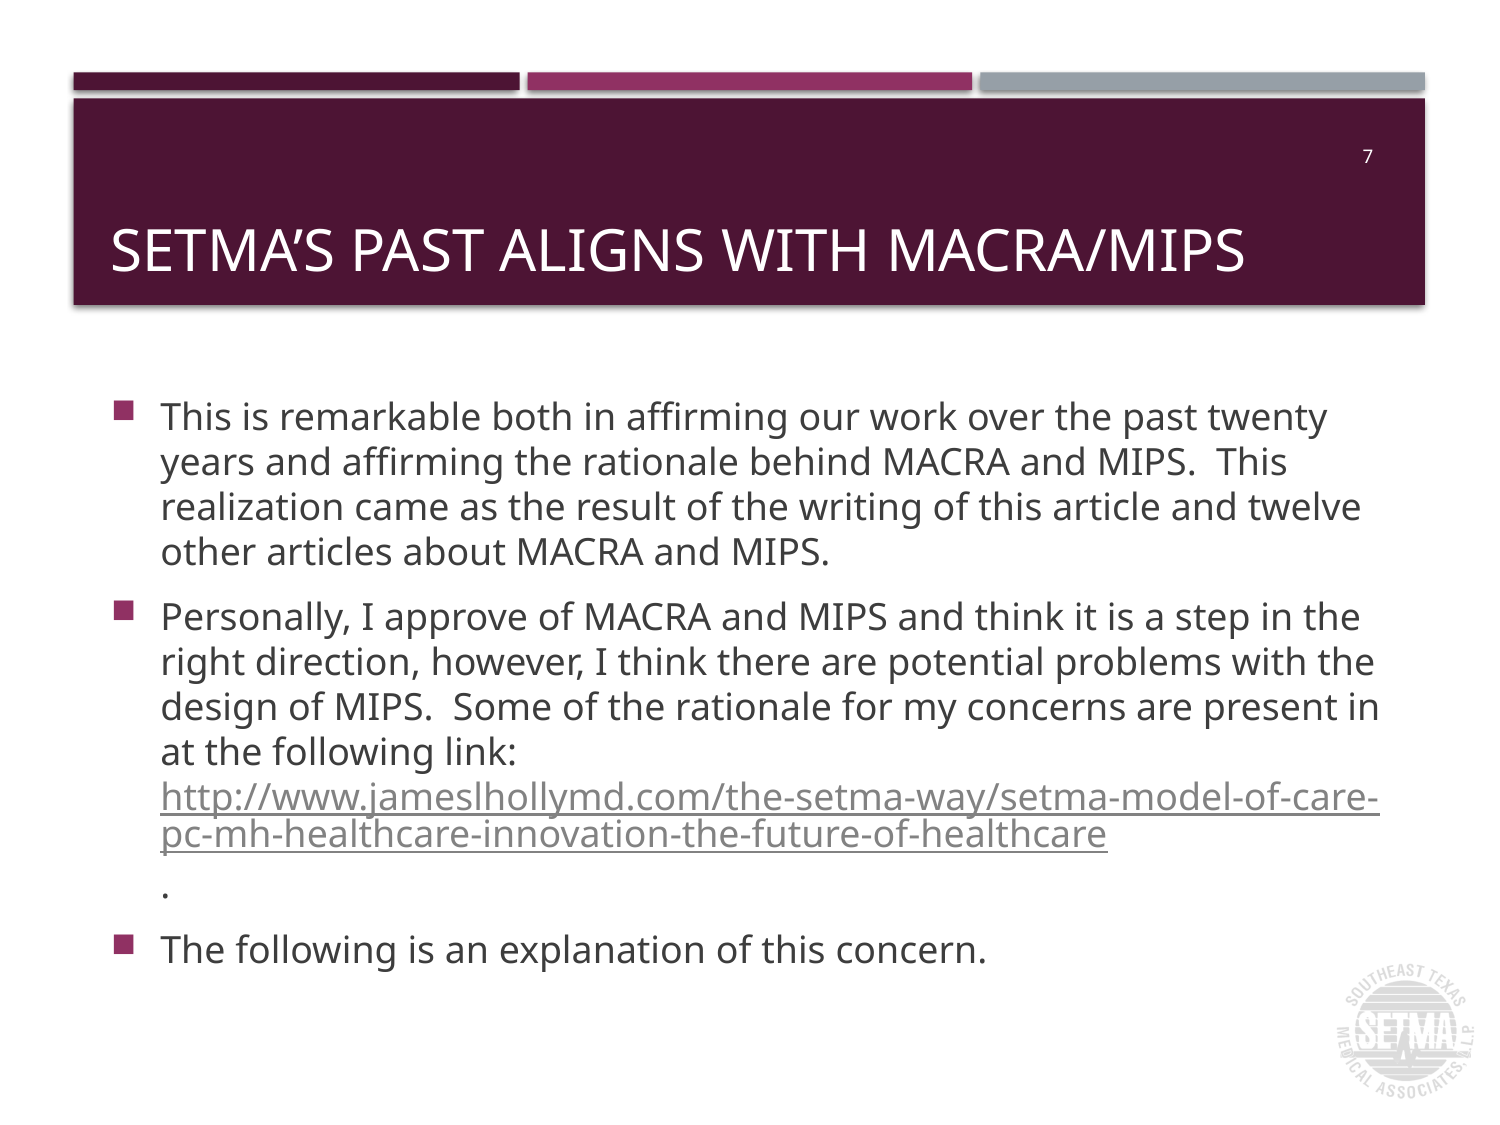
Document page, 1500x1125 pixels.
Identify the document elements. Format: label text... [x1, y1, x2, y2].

slide_number 7 [1261, 127, 1389, 188]
list This is remarkable both in affirming our work over the past twenty years and affirming the rationale behind MACRA and MIPS. This realization came as the result of the writing of this article and twelve other articles about MACRA and MIPS. Personally, I approve of MACRA and MIPS and think it is a step in the right direction, however, I think there are potential problems with the design of MIPS. Some of the rationale for my concerns are present in at the following link: http://www.jameslhollymd.com/the-setma-way/setma-model-of-care-pc-mh-healthcare-innovation-the-future-of-healthcare. The following is an explanation of this concern. [95, 365, 1406, 962]
title SETMA’s Past ALIGNS with MACRA/MIPS [95, 112, 1406, 291]
